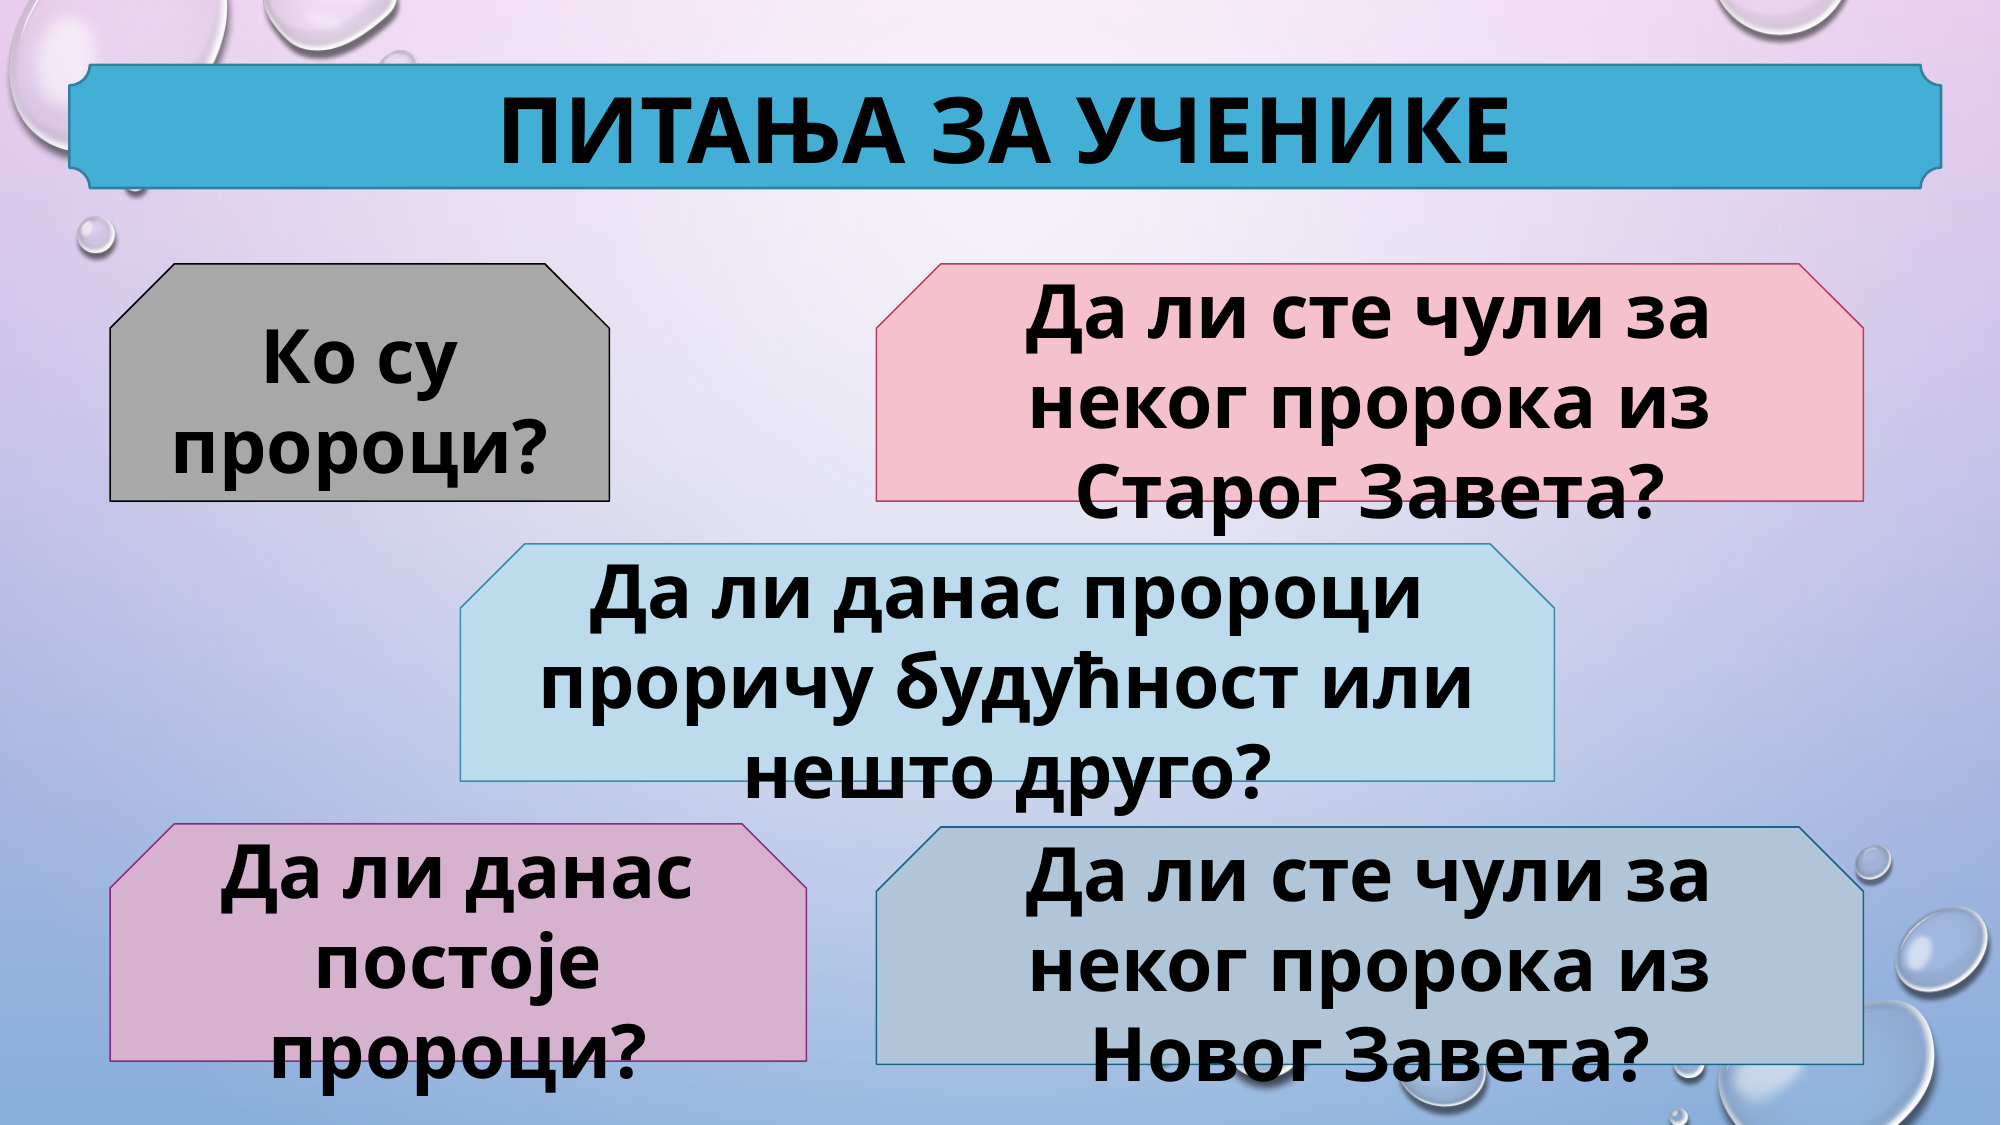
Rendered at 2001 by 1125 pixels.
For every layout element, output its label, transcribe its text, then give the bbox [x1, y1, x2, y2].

text_box Да ли данас пророци проричу будућност или нешто друго? [459, 543, 1556, 782]
picture [0, 0, 2000, 1125]
text_box Да ли сте чули за неког пророка из Новог Завета? [875, 826, 1865, 1066]
text_box Да ли сте чули за неког пророка из Старог Завета? [875, 263, 1865, 502]
text_box ПИТАЊА ЗА УЧЕНИКЕ [68, 63, 1943, 190]
text_box Ко су пророци? [109, 263, 611, 502]
text_box Да ли данас постоје пророци? [109, 823, 808, 1062]
